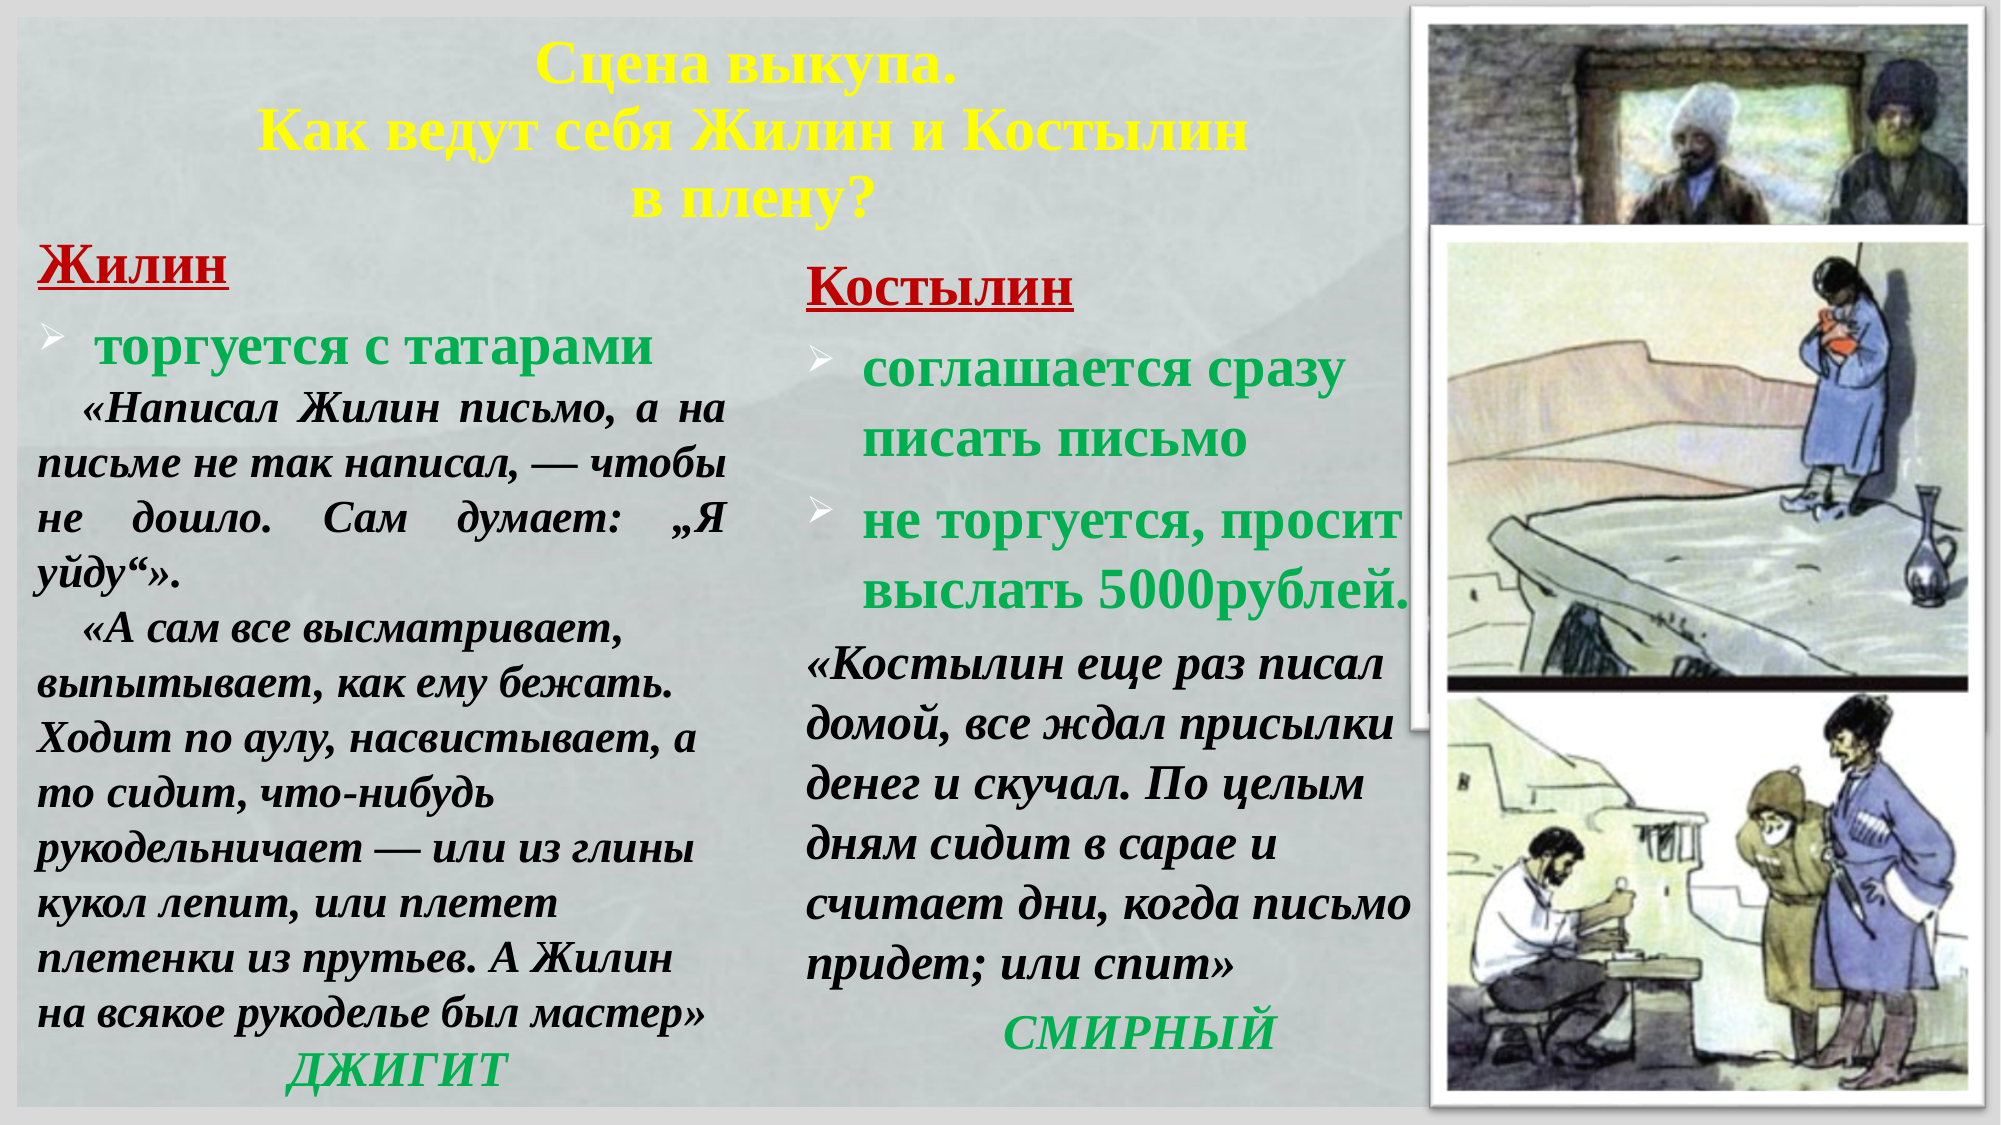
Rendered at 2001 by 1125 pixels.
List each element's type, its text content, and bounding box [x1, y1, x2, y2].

title Сцена выкупа. Как ведут себя Жилин и Костылин в плену? [23, 21, 1396, 240]
text_box Жилин торгуется с татарами «Написал Жилин письмо, а на письме не так написал, — чтобы не дошло. Сам думает: „Я уйду“». «А сам все высматривает, выпытывает, как ему бежать. Ходит по аулу, насвистывает, а то сидит, что-нибудь рукодельничает — или из глины кукол лепит, или плетет плетенки из прутьев. А Жилин на всякое рукоделье был мастер» ДЖИГИТ [23, 217, 743, 1104]
picture [17, 0, 2000, 1125]
text_box Костылин соглашается сразу писать письмо не торгуется, просит выслать 5000рублей. «Костылин еще раз писал домой, все ждал присылки денег и скучал. По целым дням сидит в сарае и считает дни, когда письмо придет; или спит» СМИРНЫЙ [791, 239, 1416, 1068]
